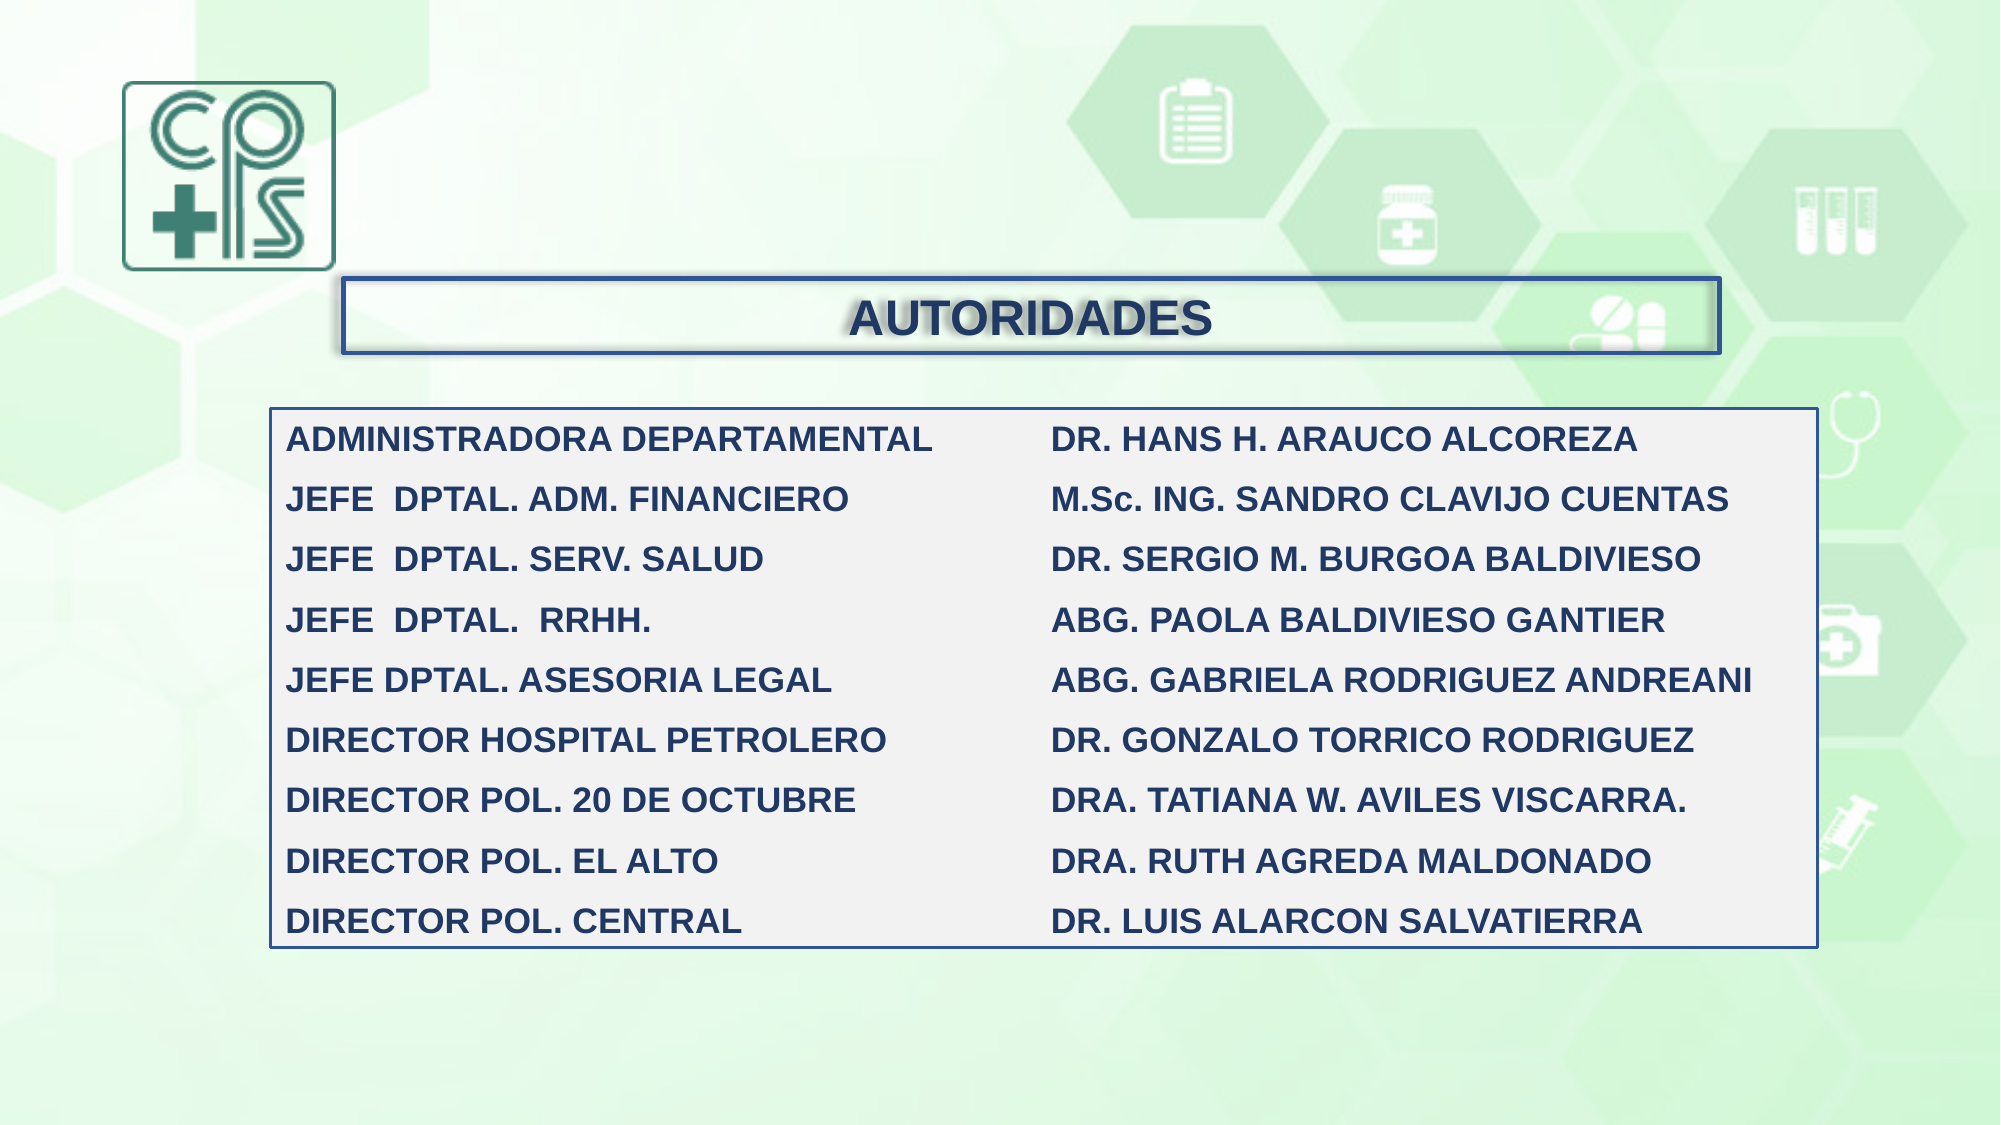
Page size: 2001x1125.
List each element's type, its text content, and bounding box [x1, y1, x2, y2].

text_box ADMINISTRADORA DEPARTAMENTAL DR. HANS H. ARAUCO ALCOREZA JEFE DPTAL. ADM. FINANCIERO M.Sc. ING. SANDRO CLAVIJO CUENTAS JEFE DPTAL. SERV. SALUD DR. SERGIO M. BURGOA BALDIVIESO JEFE DPTAL. RRHH. ABG. PAOLA BALDIVIESO GANTIER JEFE DPTAL. ASESORIA LEGAL ABG. GABRIELA RODRIGUEZ ANDREANI DIRECTOR HOSPITAL PETROLERO DR. GONZALO TORRICO RODRIGUEZ DIRECTOR POL. 20 DE OCTUBRE DRA. TATIANA W. AVILES VISCARRA. DIRECTOR POL. EL ALTO DRA. RUTH AGREDA MALDONADO DIRECTOR POL. CENTRAL DR. LUIS ALARCON SALVATIERRA [270, 408, 1818, 948]
picture [122, 81, 336, 274]
text_box AUTORIDADES [343, 278, 1720, 353]
